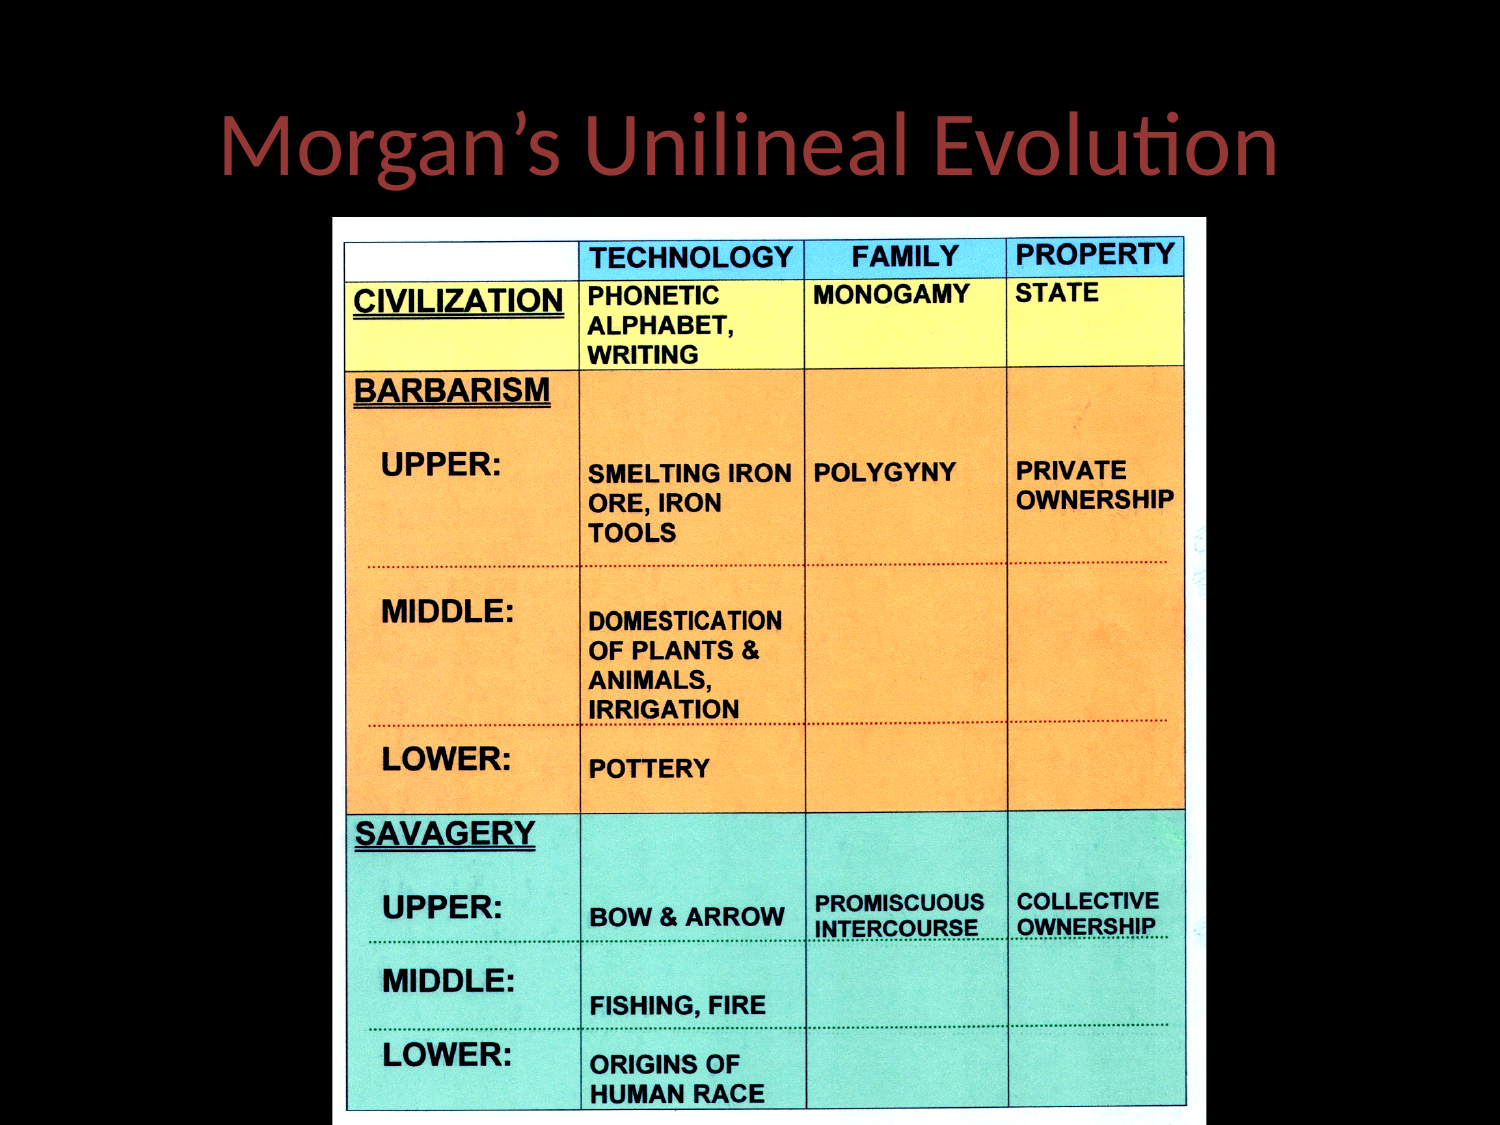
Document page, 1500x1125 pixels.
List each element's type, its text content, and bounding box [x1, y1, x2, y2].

title Morgan’s Unilineal Evolution [75, 45, 1425, 233]
picture [332, 217, 1207, 1125]
